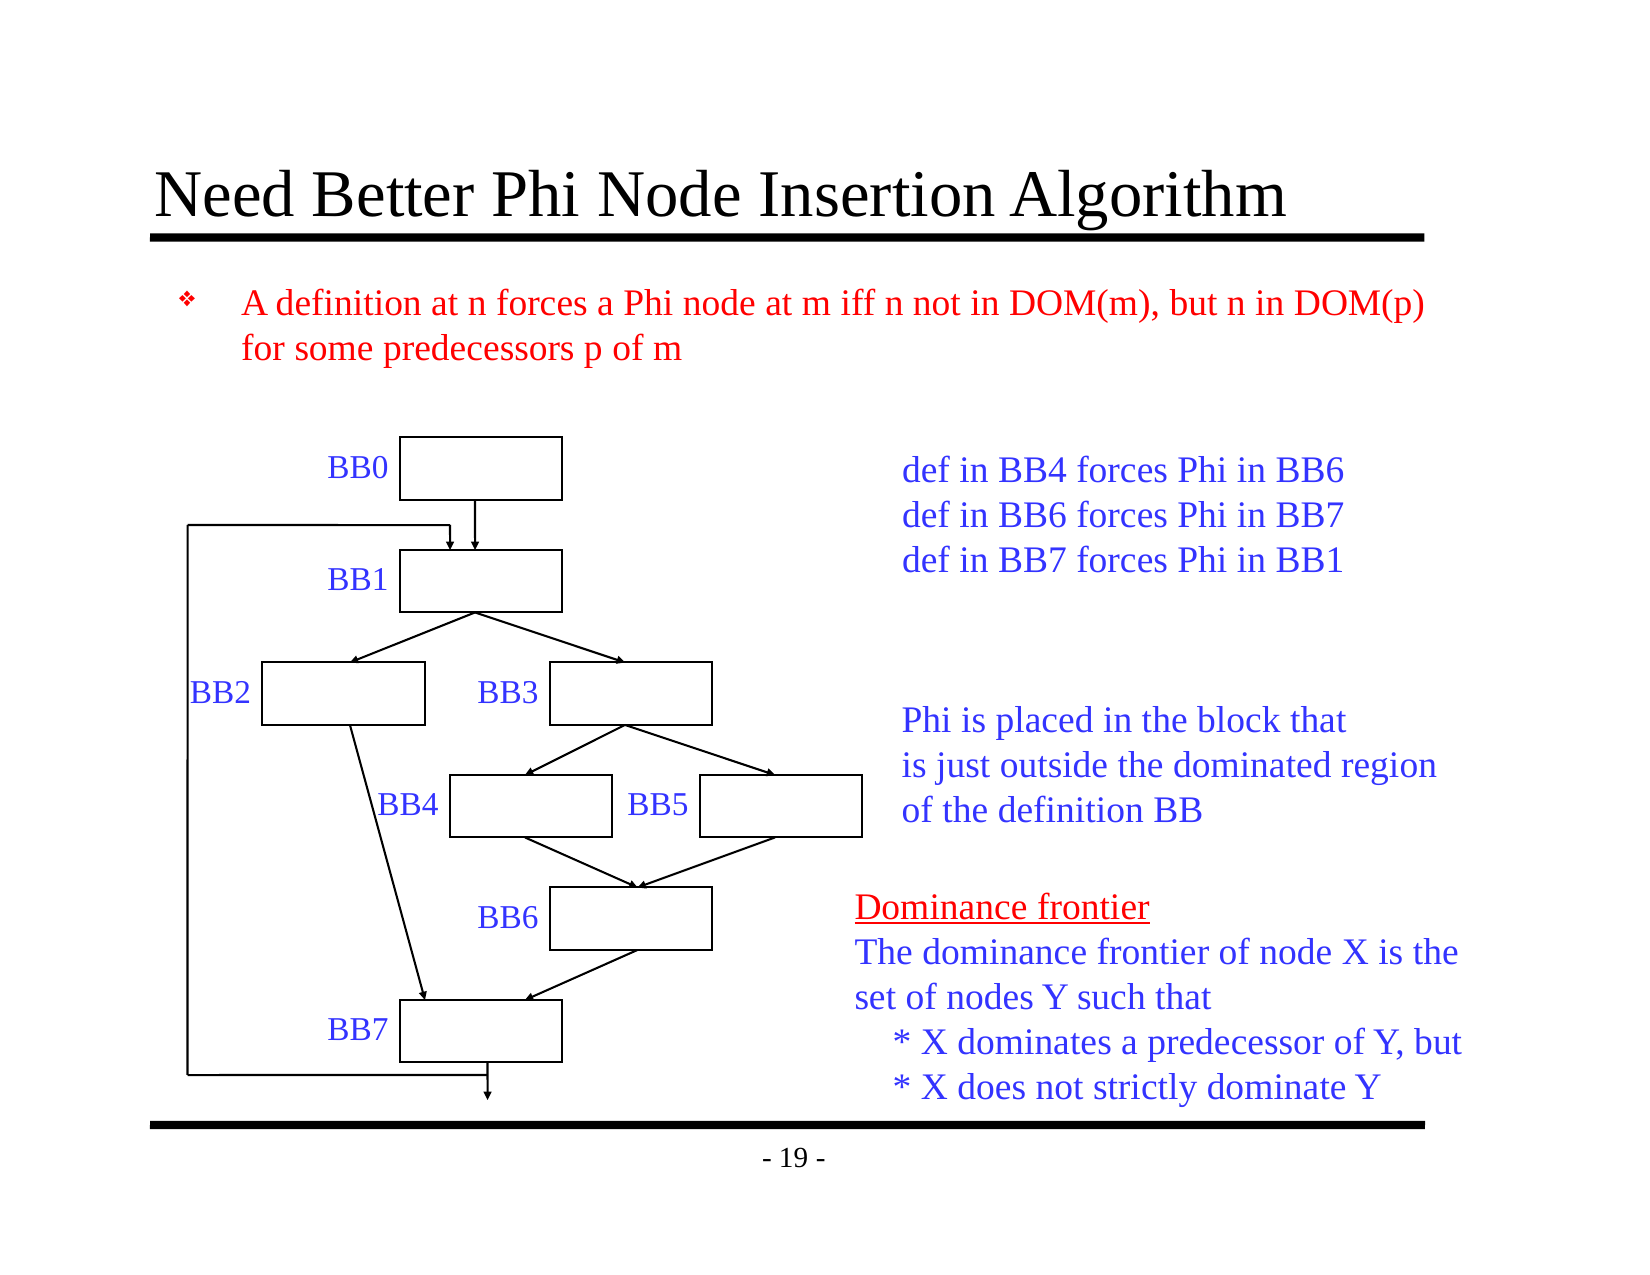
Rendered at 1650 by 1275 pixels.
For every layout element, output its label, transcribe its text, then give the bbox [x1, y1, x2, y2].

text_box [483, 1075, 492, 1100]
text_box BB7 [312, 999, 404, 1055]
text_box [378, 830, 427, 1000]
text_box BB3 [462, 662, 554, 718]
text_box [470, 499, 480, 550]
list A definition at n forces a Phi node at m iff n not in DOM(m), but n in DOM(p) for some predecessors p of m [162, 269, 1450, 1125]
text_box [549, 662, 713, 725]
title Need Better Phi Node Insertion Algorithm [137, 137, 1538, 238]
text_box BB6 [462, 887, 554, 943]
text_box [624, 724, 775, 777]
text_box [525, 725, 624, 775]
text_box Dominance frontier The dominance frontier of node X is the set of nodes Y such that * X dominates a predecessor of Y, but * X does not strictly dominate Y [839, 874, 1478, 1115]
text_box [399, 549, 563, 613]
text_box [549, 887, 713, 950]
text_box [399, 999, 563, 1063]
text_box [349, 612, 474, 664]
text_box BB5 [612, 774, 704, 830]
text_box [637, 837, 776, 889]
text_box def in BB4 forces Phi in BB6 def in BB6 forces Phi in BB7 def in BB7 forces Phi in BB1 [887, 437, 1360, 588]
text_box [474, 612, 625, 664]
text_box BB2 [175, 662, 266, 718]
text_box Phi is placed in the block that is just outside the dominated region of the definition BB [886, 687, 1453, 838]
text_box [525, 949, 638, 1001]
text_box [399, 437, 563, 500]
text_box [262, 662, 425, 725]
text_box BB0 [312, 437, 404, 493]
text_box [524, 837, 637, 888]
text_box [445, 524, 455, 550]
text_box BB1 [312, 549, 404, 605]
text_box BB4 [362, 774, 454, 830]
text_box [449, 774, 613, 838]
text_box [699, 774, 863, 838]
